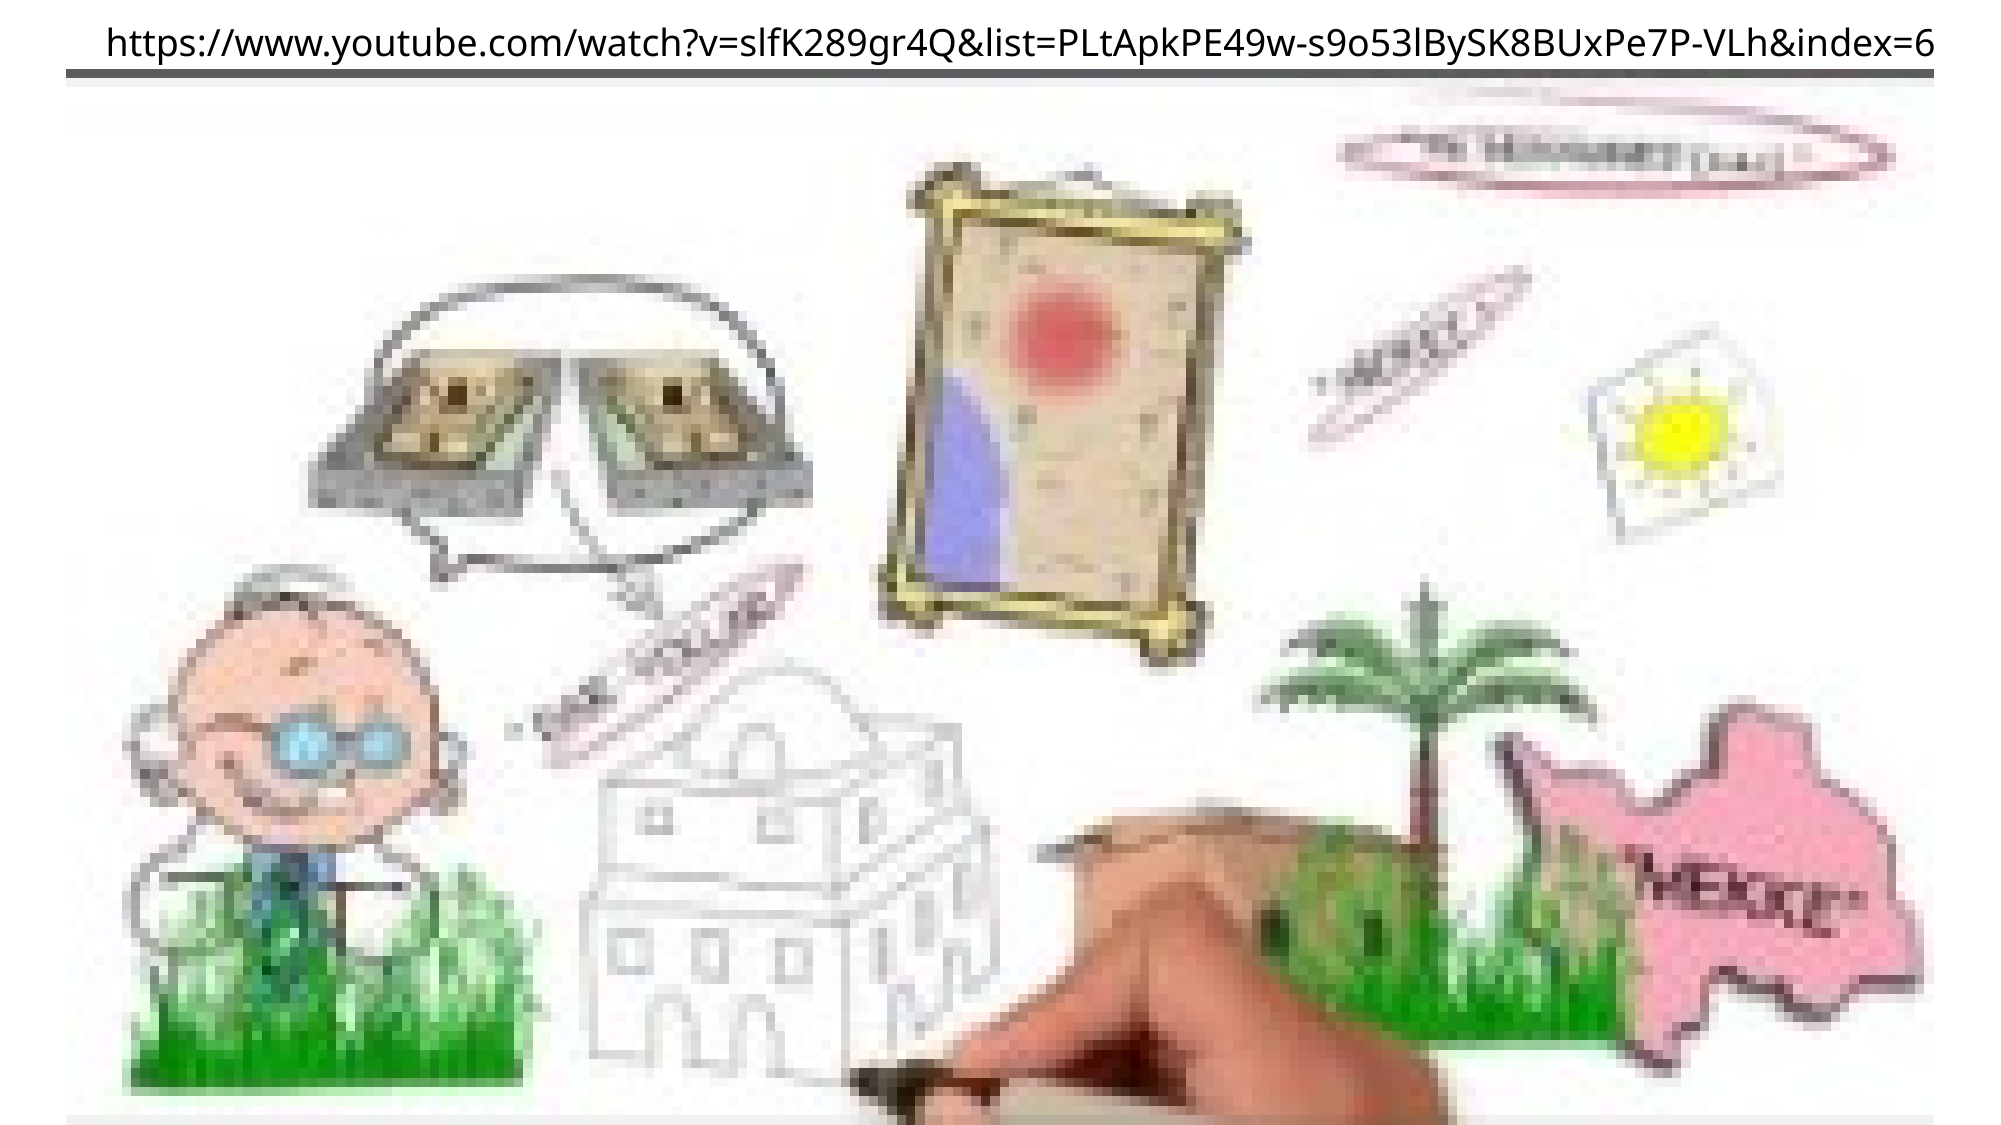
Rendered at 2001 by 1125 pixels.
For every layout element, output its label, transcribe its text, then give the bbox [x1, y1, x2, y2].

text_box https://www.youtube.com/watch?v=slfK289gr4Q&list=PLtApkPE49w-s9o53lBySK8BUxPe7P-VLh&index=6 [90, 11, 1960, 72]
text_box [65, 68, 1935, 1125]
